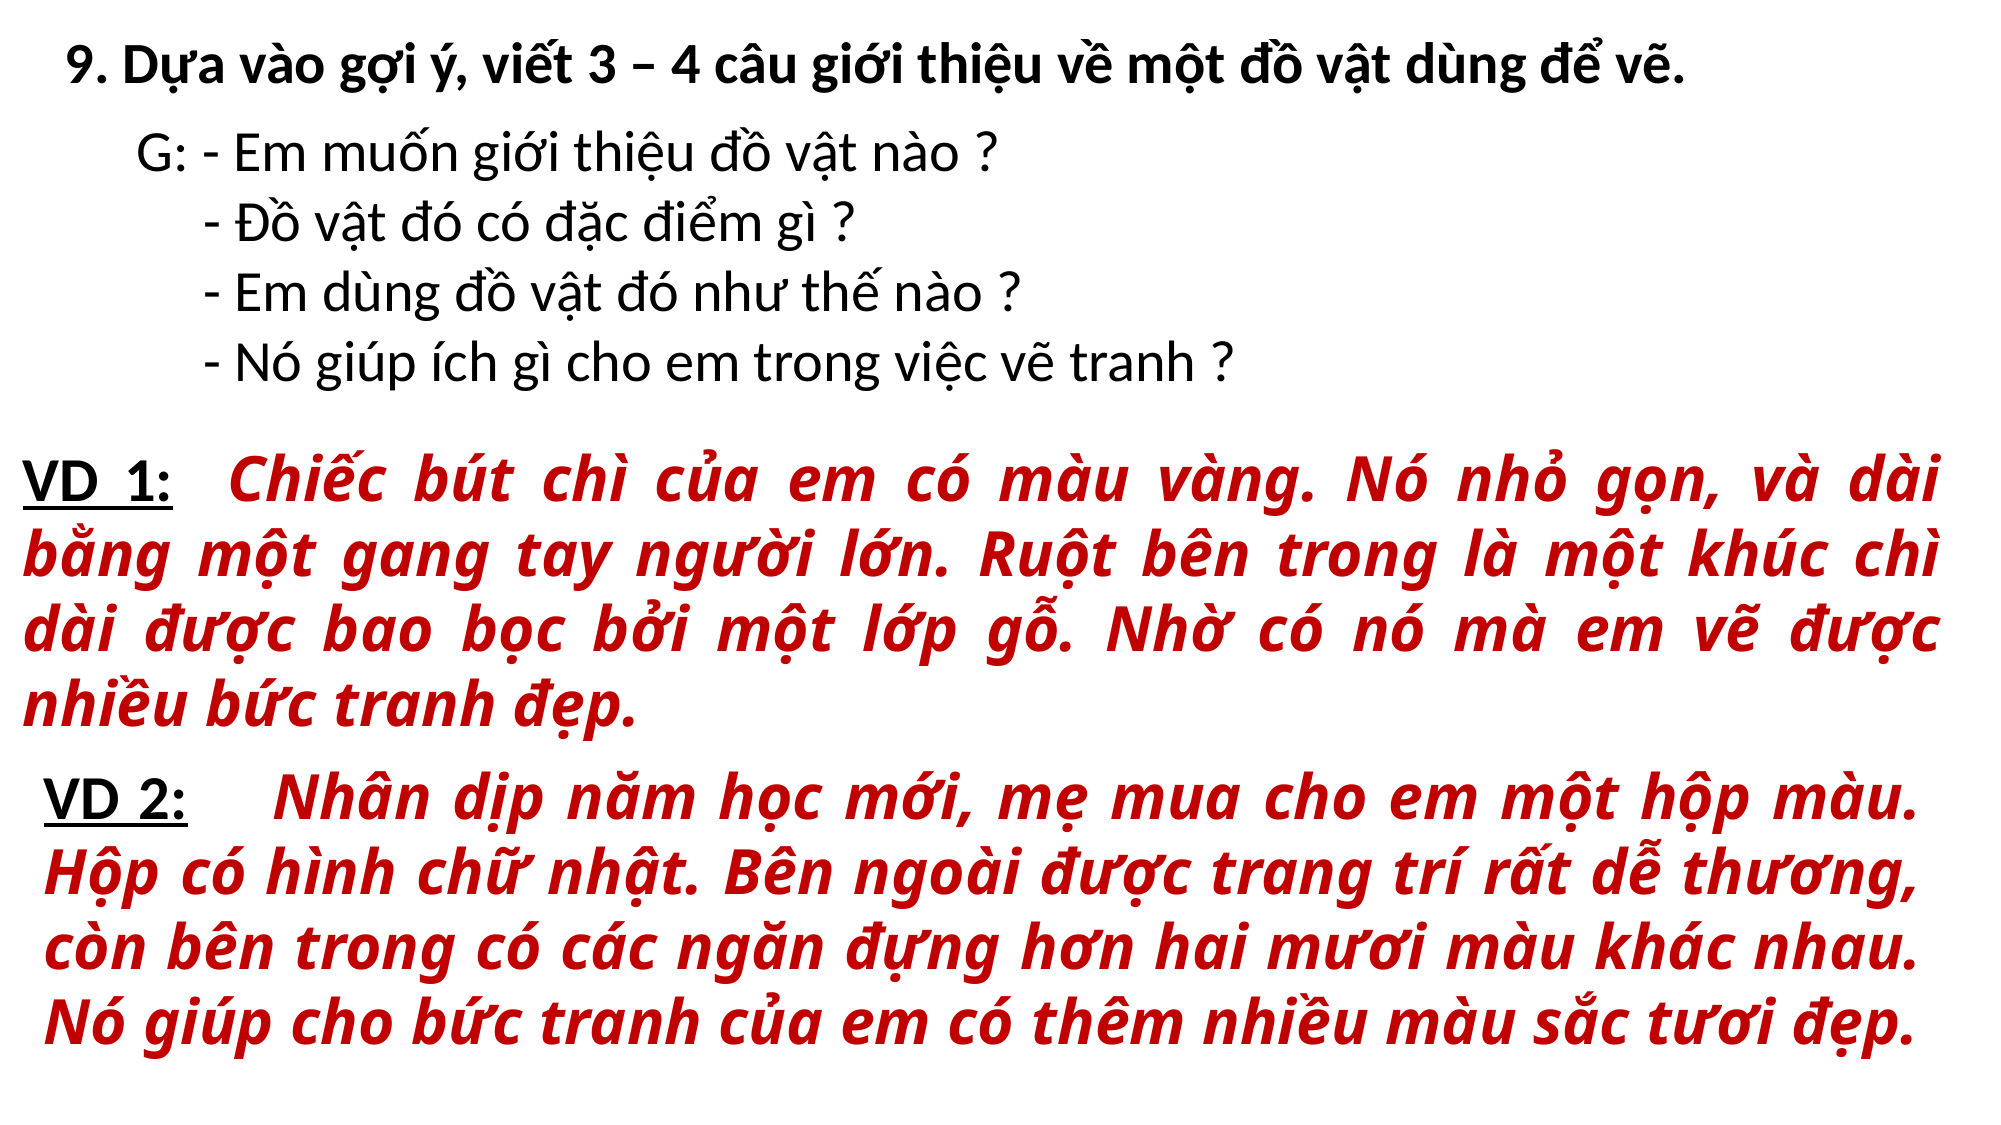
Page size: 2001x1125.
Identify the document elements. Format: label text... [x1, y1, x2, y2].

text_box 9. Dựa vào gợi ý, viết 3 – 4 câu giới thiệu về một đồ vật dùng để vẽ. [50, 17, 1916, 103]
text_box G: - Em muốn giới thiệu đồ vật nào ? - Đồ vật đó có đặc điểm gì ? - Em dùng đồ vật đó như thế nào ? - Nó giúp ích gì cho em trong việc vẽ tranh ? [108, 71, 1975, 401]
text_box VD 2: Nhân dịp năm học mới, mẹ mua cho em một hộp màu. Hộp có hình chữ nhật. Bên ngoài được trang trí rất dễ thương, còn bên trong có các ngăn đựng hơn hai mươi màu khác nhau. Nó giúp cho bức tranh của em có thêm nhiều màu sắc tươi đẹp. [29, 749, 1937, 1064]
text_box VD 1: Chiếc bút chì của em có màu vàng. Nó nhỏ gọn, và dài bằng một gang tay người lớn. Ruột bên trong là một khúc chì dài được bao bọc bởi một lớp gỗ. Nhờ có nó mà em vẽ được nhiều bức tranh đẹp. [8, 431, 1958, 747]
